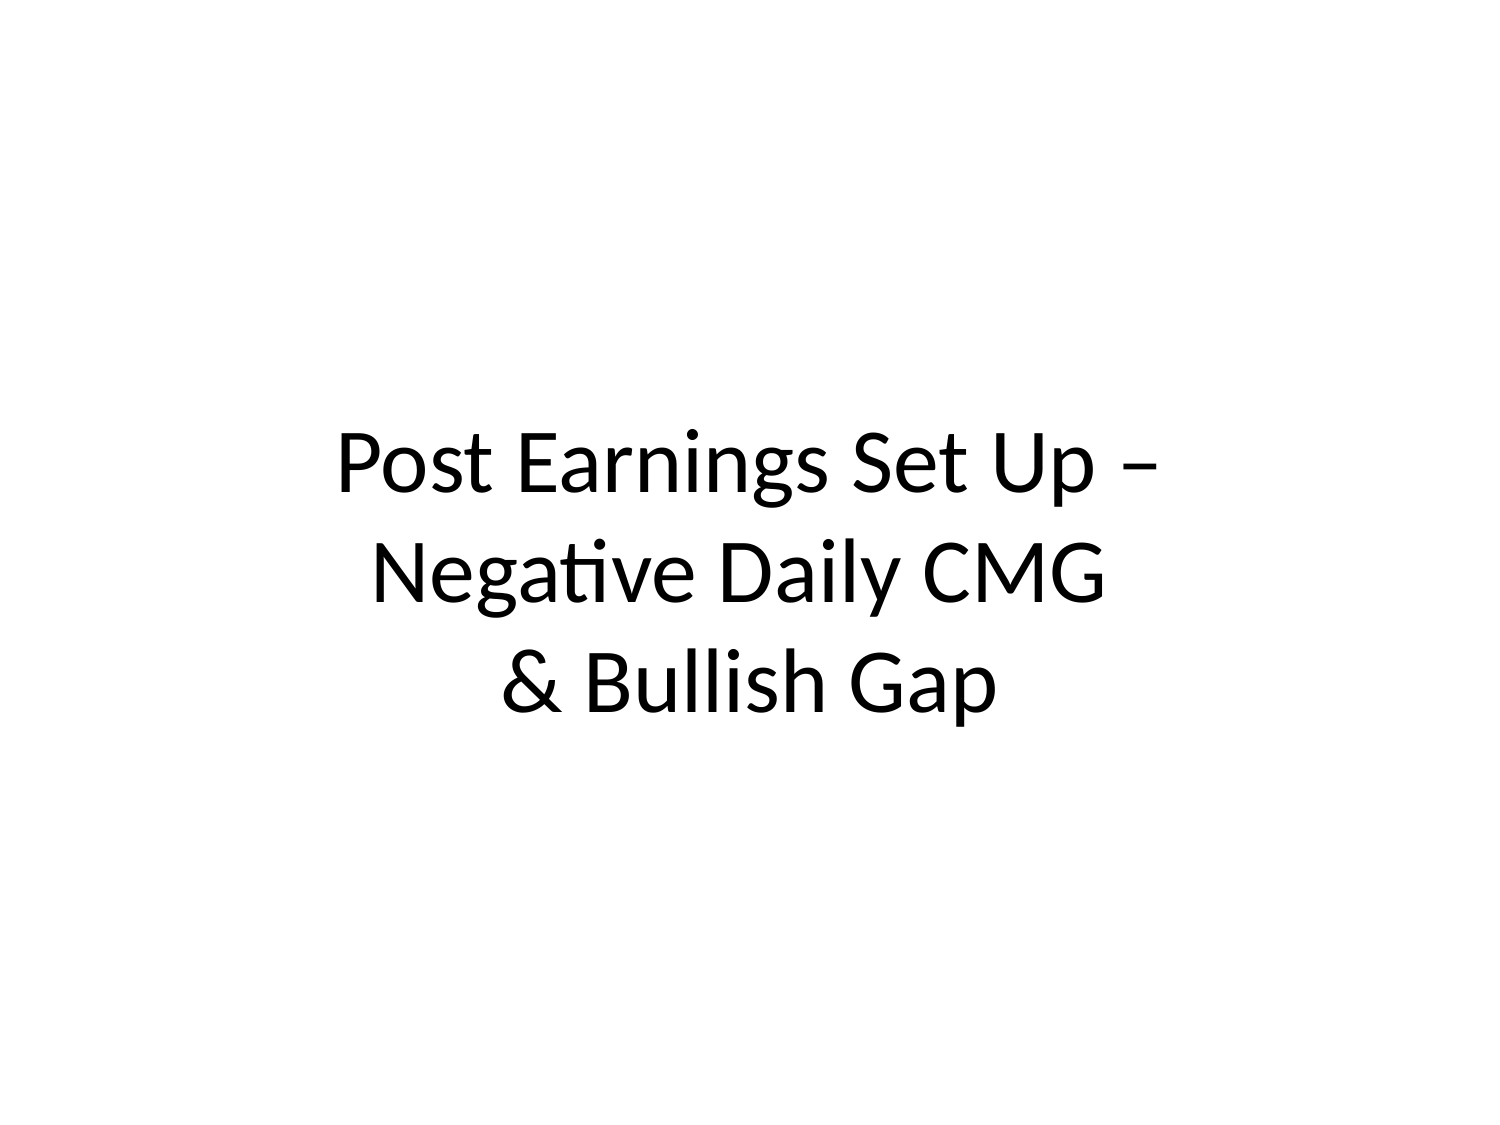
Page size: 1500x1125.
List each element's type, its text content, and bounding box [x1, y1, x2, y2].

title Post Earnings Set Up – Negative Daily CMG & Bullish Gap [75, 45, 1425, 1088]
